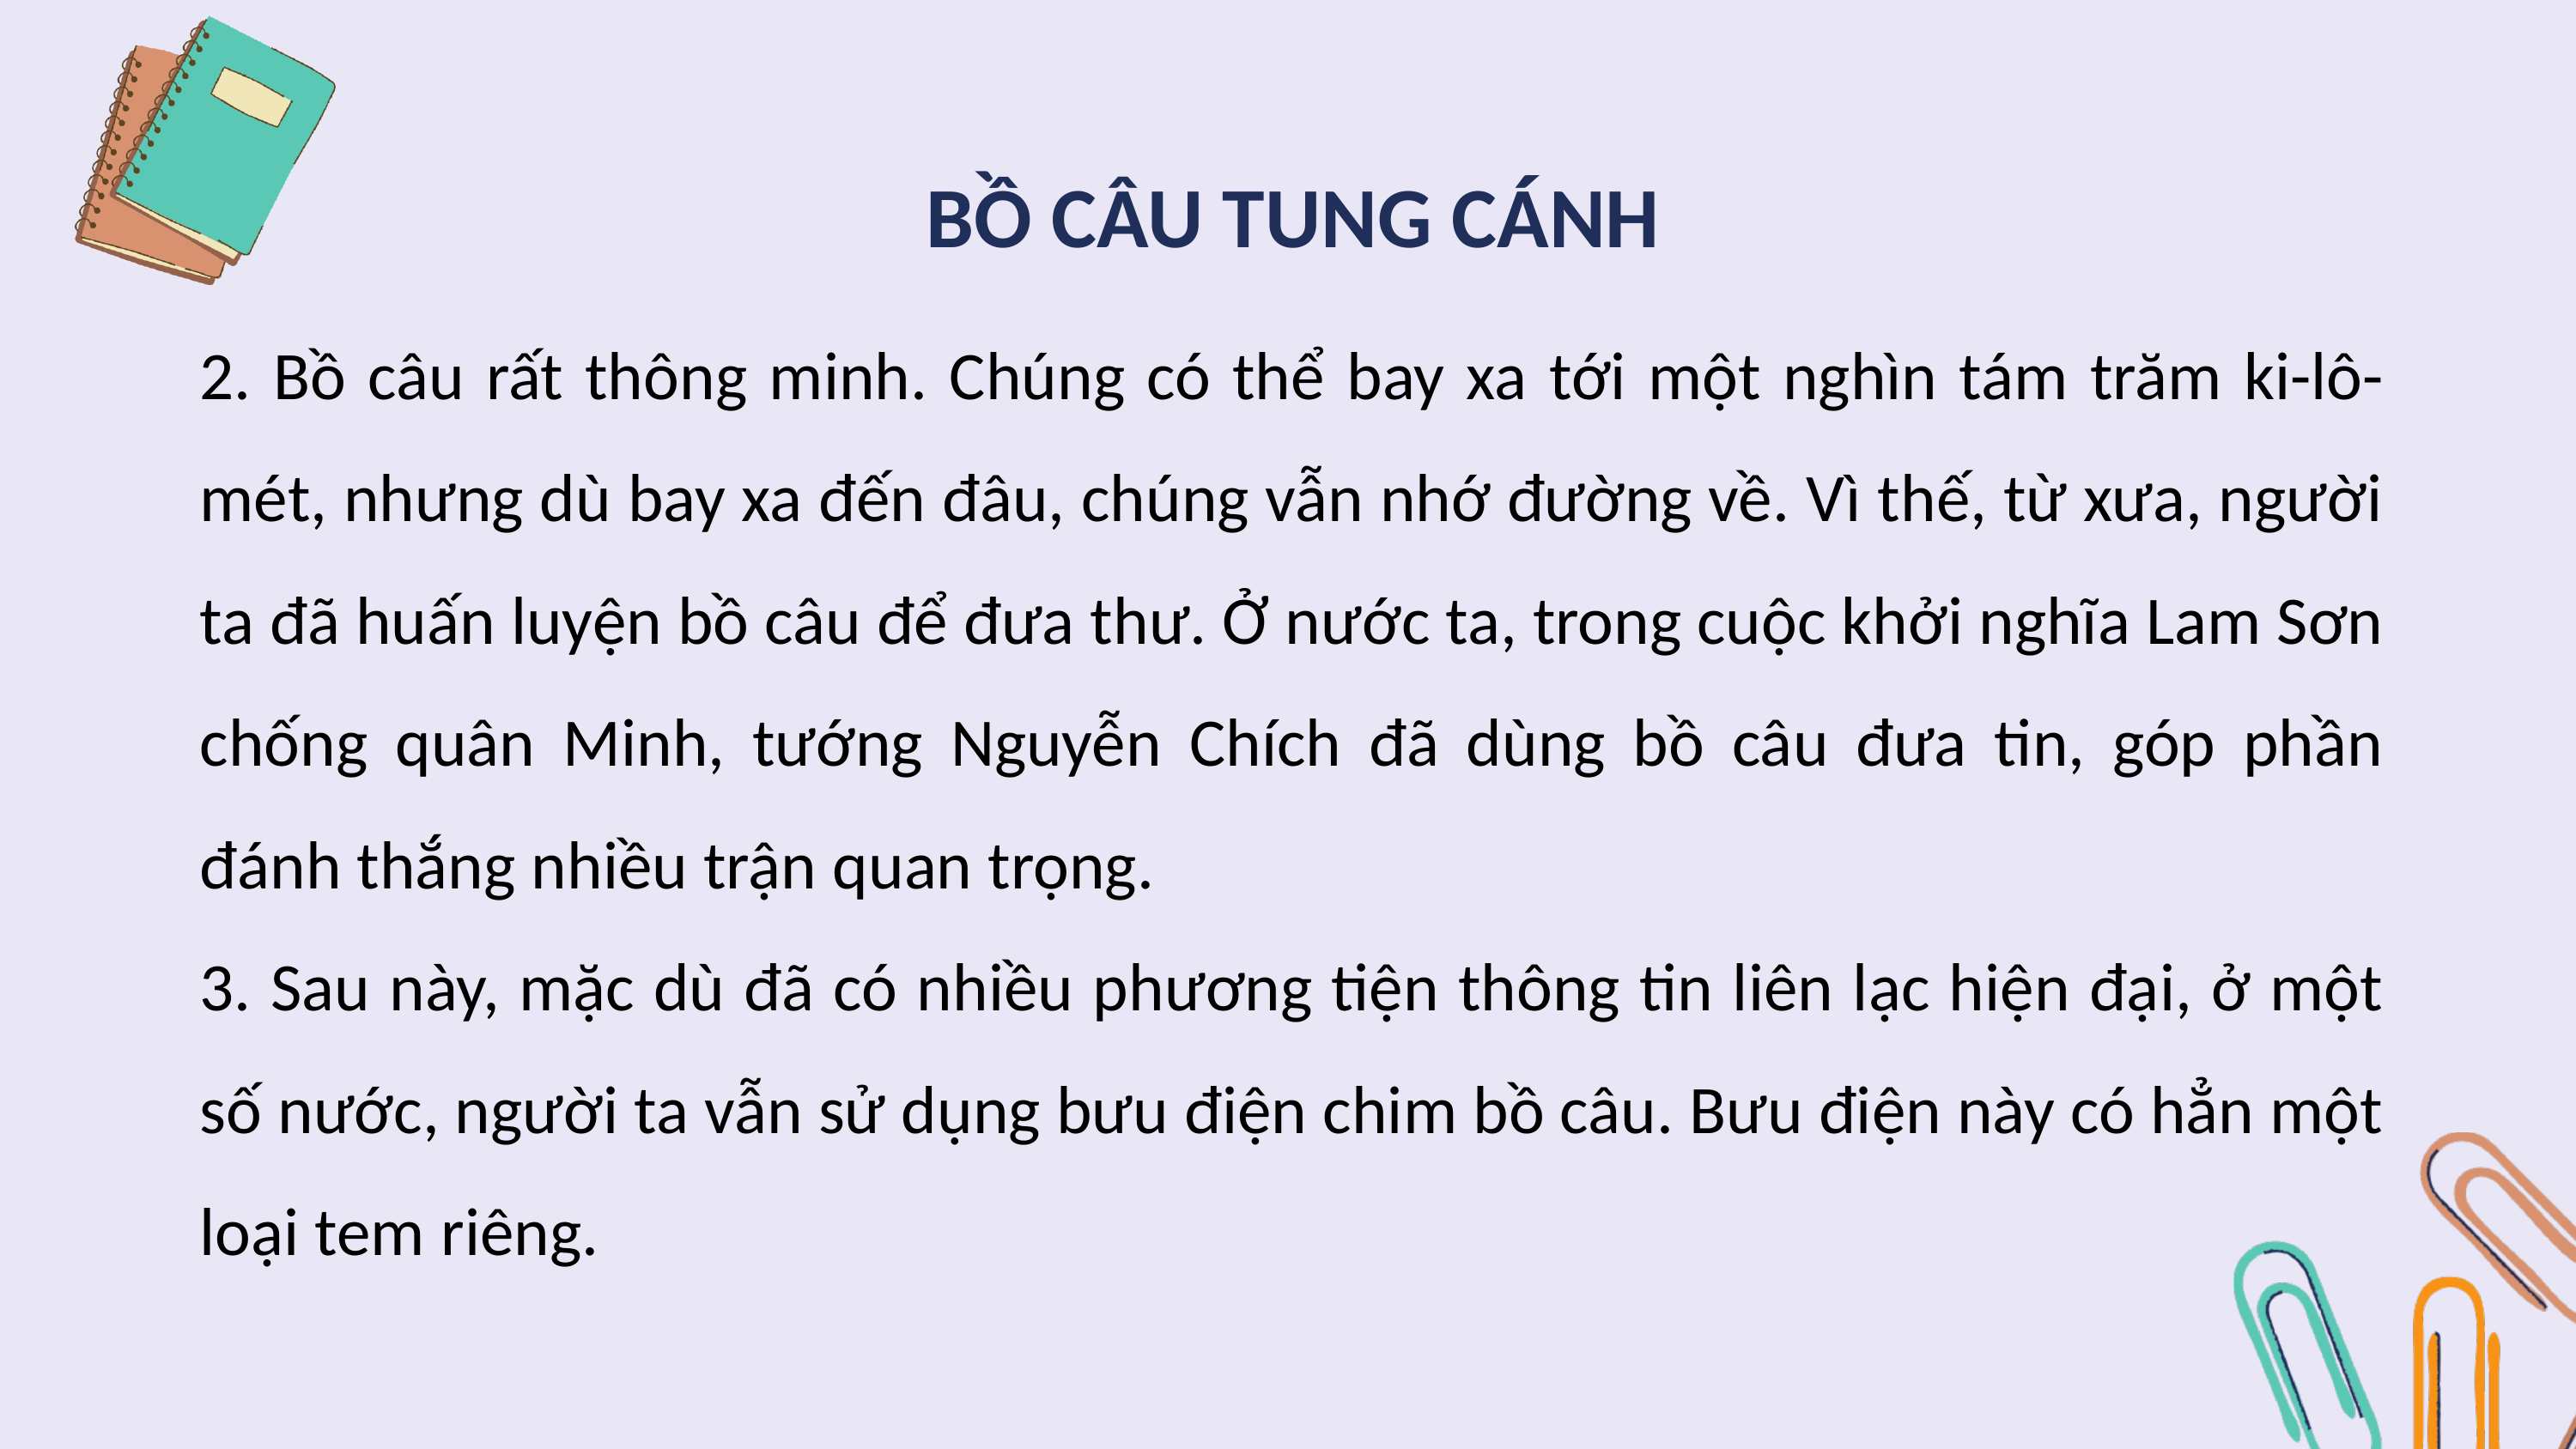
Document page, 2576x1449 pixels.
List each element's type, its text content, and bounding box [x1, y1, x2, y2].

text_box BỒ CÂU TUNG CÁNH [787, 50, 1799, 265]
text_box 2. Bồ câu rất thông minh. Chúng có thể bay xa tới một nghìn tám trăm ki-lô-mét, nhưng dù bay xa đến đâu, chúng vẫn nhớ đường về. Vì thế, từ xưa, người ta đã huấn luyện bồ câu để đưa thư. Ở nước ta, trong cuộc khởi nghĩa Lam Sơn chống quân Minh, tướng Nguyễn Chích đã dùng bồ câu đưa tin, góp phần đánh thắng nhiều trận quan trọng. 3. Sau này, mặc dù đã có nhiều phương tiện thông tin liên lạc hiện đại, ở một số nước, người ta vẫn sử dụng bưu điện chim bồ câu. Bưu điện này có hẳn một loại tem riêng. [186, 284, 2399, 1276]
picture [2232, 1131, 2576, 1449]
picture [75, 15, 336, 285]
